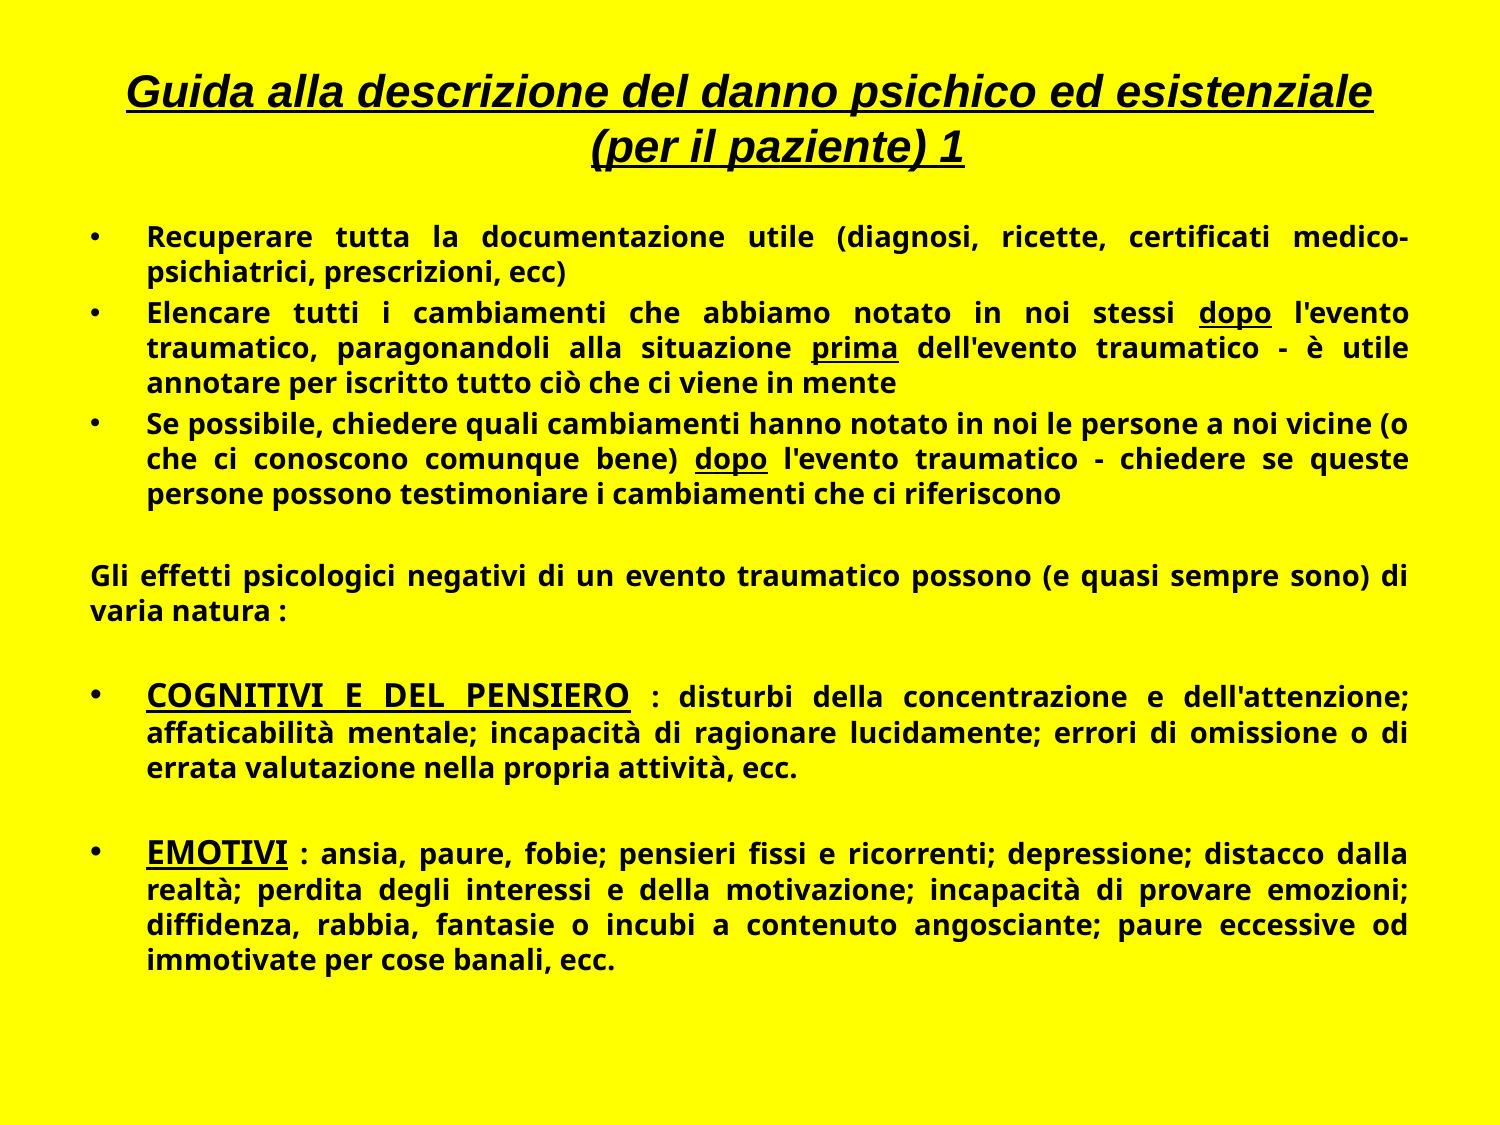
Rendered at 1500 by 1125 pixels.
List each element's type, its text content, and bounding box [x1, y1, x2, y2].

list Guida alla descrizione del danno psichico ed esistenziale (per il paziente) 1 Recuperare tutta la documentazione utile (diagnosi, ricette, certificati medico-­psichiatrici, prescrizioni, ecc) Elencare tutti i cambiamenti che abbiamo notato in noi stessi dopo l'evento traumatico, paragonandoli alla situazione prima dell'evento traumatico - è utile annotare per iscritto tutto ciò che ci viene in mente Se possibile, chiedere quali cambiamenti hanno notato in noi le persone a noi vicine (o che ci conoscono comunque bene) dopo l'evento traumatico - chiedere se queste persone possono testimoniare i cambiamenti che ci riferiscono Gli effetti psicologici negativi di un evento traumatico possono (e quasi sempre sono) di varia natura : COGNITIVI E DEL PENSIERO : disturbi della concentrazione e dell'attenzione; affaticabilità mentale; incapacità di ragionare lucidamente; errori di omissione o di errata valutazione nella propria attività, ecc. EMOTIVI : ansia, paure, fobie; pensieri fissi e ricorrenti; depressione; distacco dalla realtà; perdita degli interessi e della motivazione; incapacità di provare emozioni; diffidenza, rabbia, fantasie o incubi a contenuto angosciante; paure eccessive od immotivate per cose banali, ecc. [74, 54, 1426, 1083]
